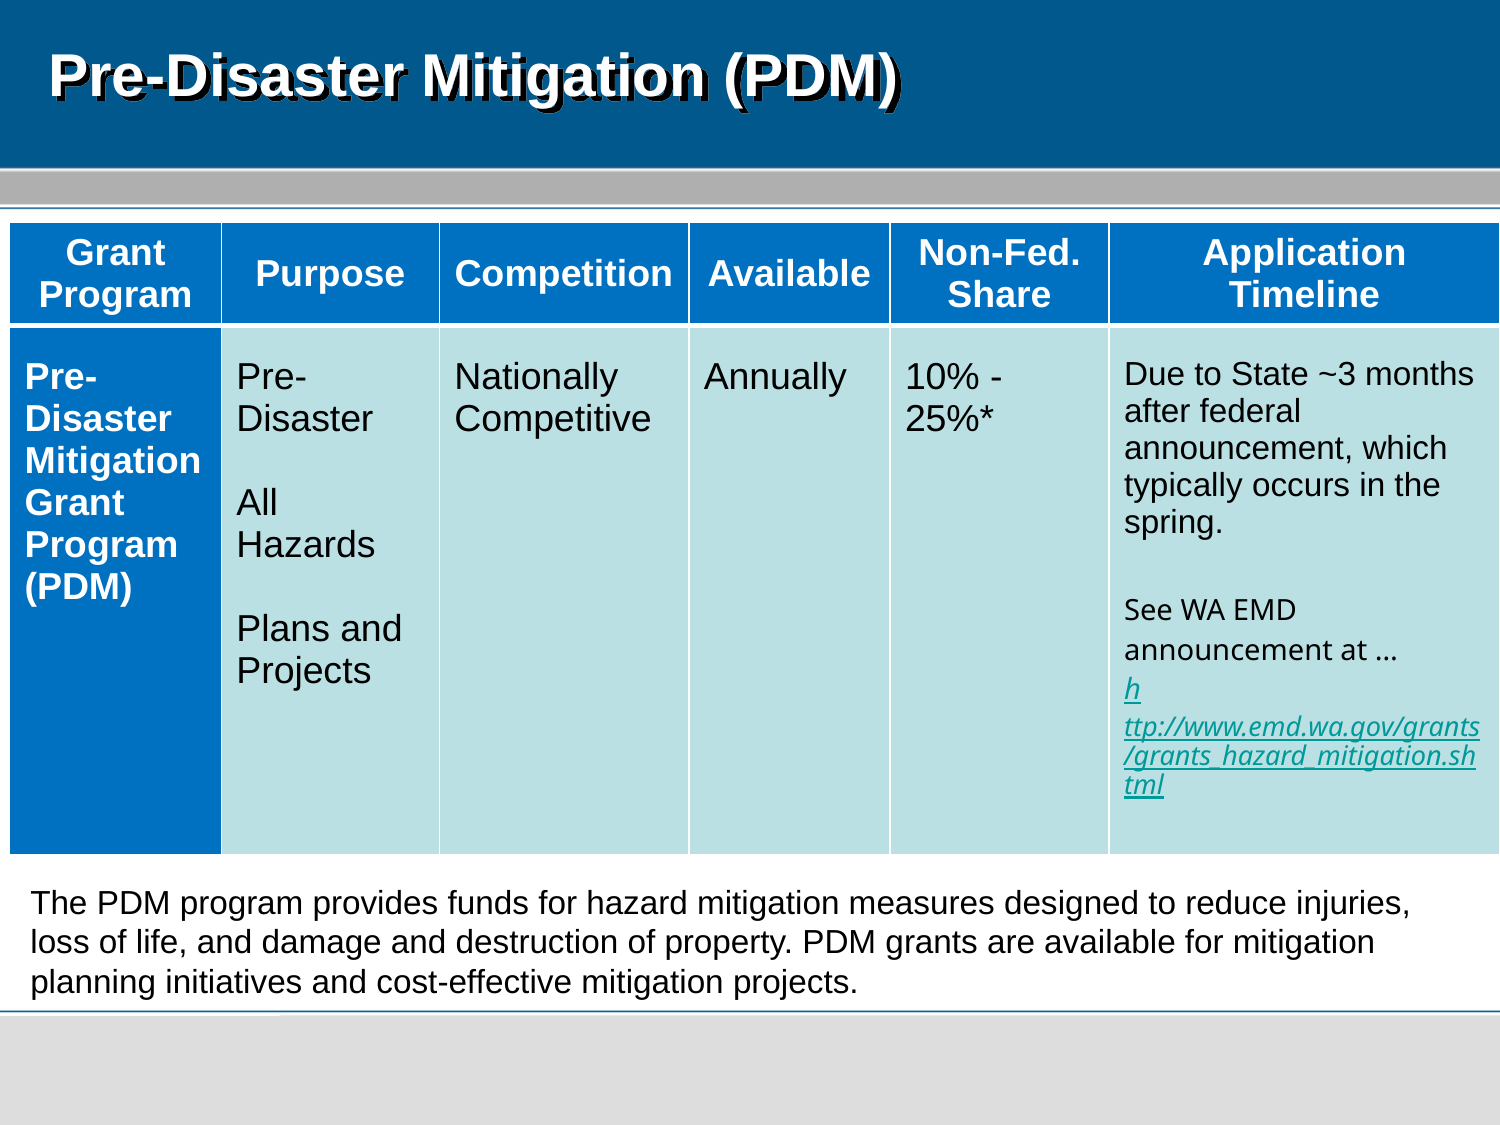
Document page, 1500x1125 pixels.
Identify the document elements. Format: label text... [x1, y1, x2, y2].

text_box The PDM program provides funds for hazard mitigation measures designed to reduce injuries, loss of life, and damage and destruction of property. PDM grants are available for mitigation planning initiatives and cost-effective mitigation projects. [15, 873, 1488, 1008]
table_cell Pre-Disaster Mitigation Grant Program (PDM) [10, 328, 221, 854]
picture [0, 0, 1500, 1016]
table_cell 10% - 25%* [891, 328, 1108, 854]
table_header Grant Program [10, 223, 221, 323]
table_cell Pre-Disaster All Hazards Plans and Projects [222, 328, 439, 854]
table_cell Annually [690, 328, 889, 854]
table_header Competition [440, 223, 688, 323]
table_cell Nationally Competitive [440, 328, 688, 854]
table_header Available [690, 223, 889, 323]
table_cell Due to State ~3 months after federal announcement, which typically occurs in the spring. See WA EMD announcement at … http://www.emd.wa.gov/grants/grants_hazard_mitigation.shtml [1110, 328, 1499, 854]
table_header Non-Fed. Share [891, 223, 1108, 323]
table_header Application Timeline [1110, 223, 1499, 323]
table_header Purpose [222, 223, 439, 323]
title Pre-Disaster Mitigation (PDM) [32, 24, 1446, 131]
